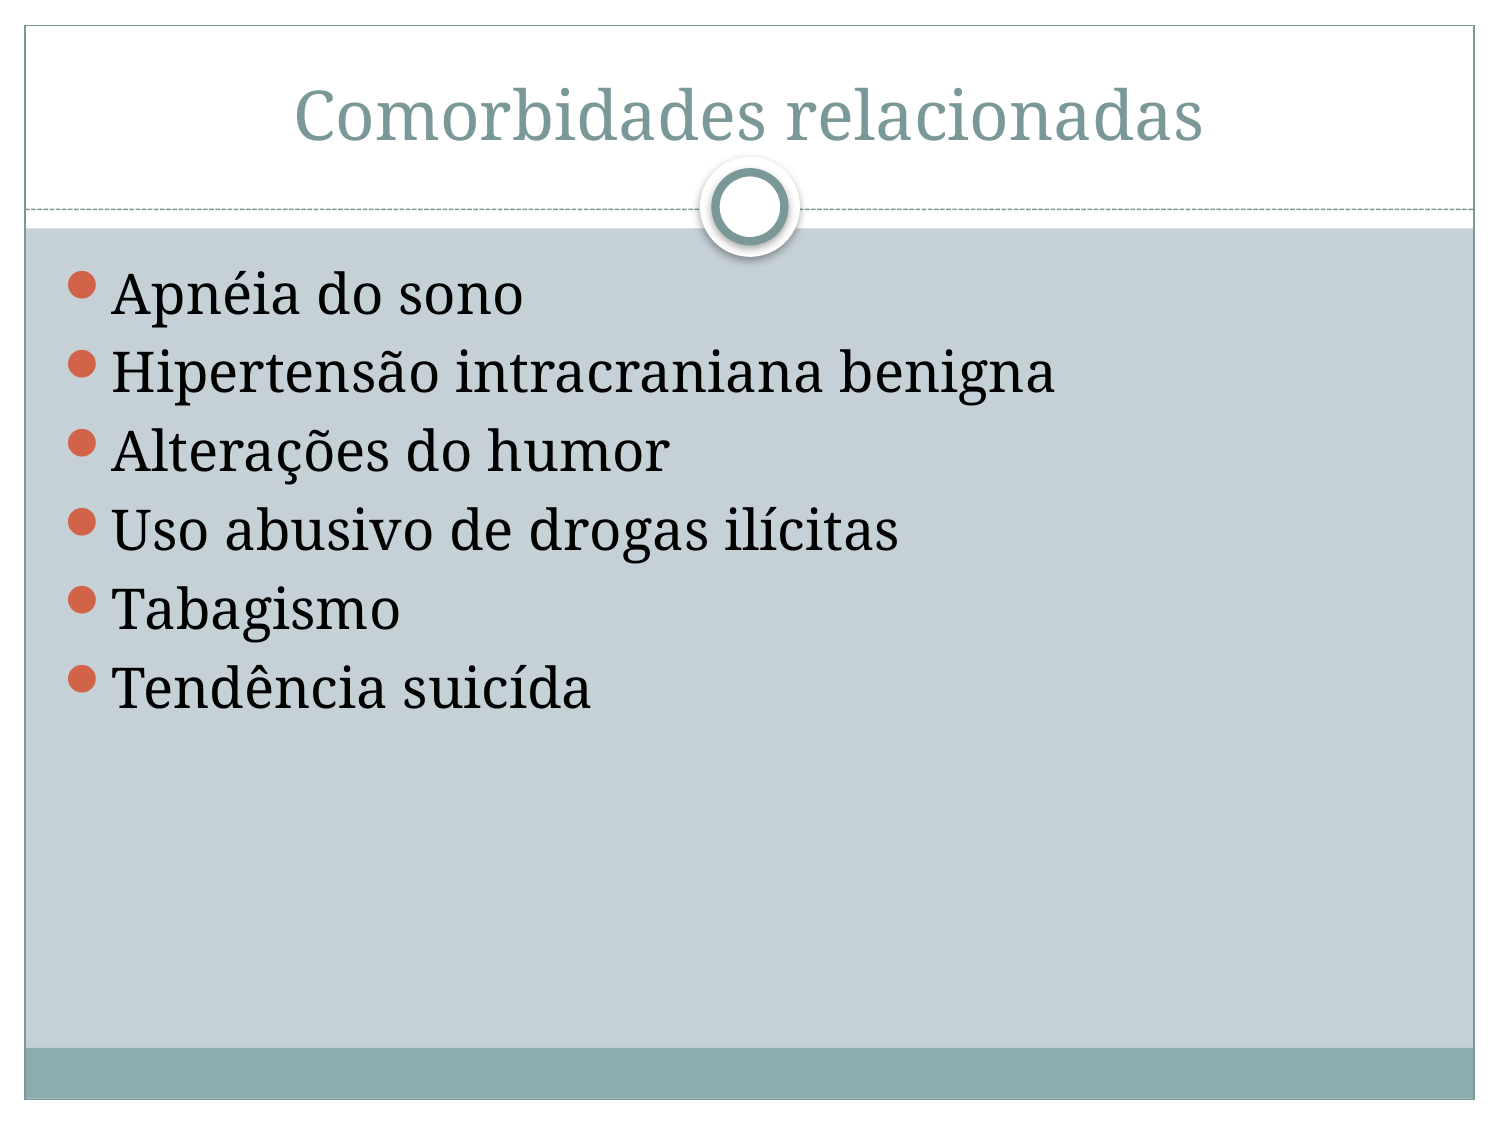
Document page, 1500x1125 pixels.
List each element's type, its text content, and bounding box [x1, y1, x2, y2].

title Comorbidades relacionadas [49, 37, 1450, 162]
list Apnéia do sono Hipertensão intracraniana benigna Alterações do humor Uso abusivo de drogas ilícitas Tabagismo Tendência suicída [49, 250, 1445, 1001]
